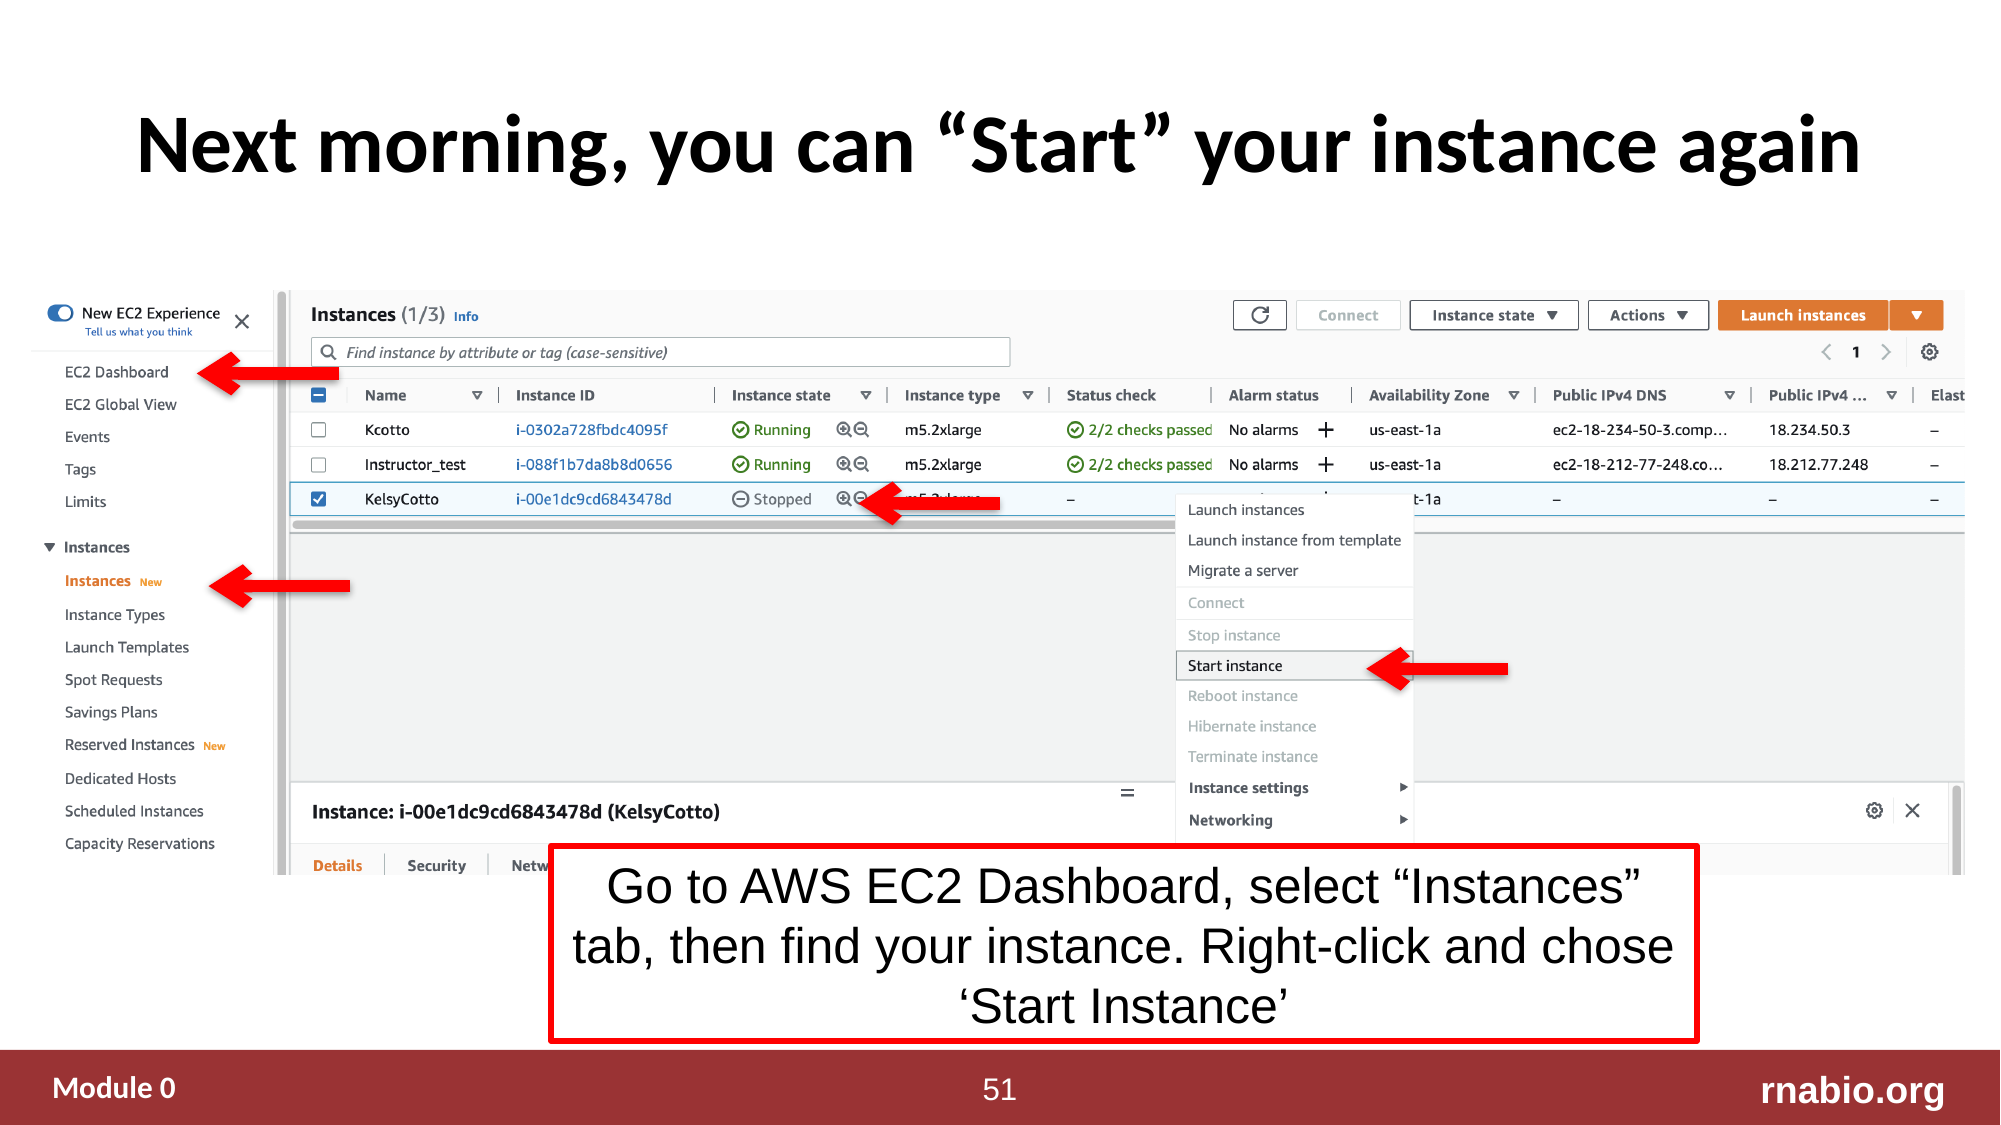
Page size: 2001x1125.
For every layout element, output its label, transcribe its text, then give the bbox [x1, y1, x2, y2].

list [31, 290, 1965, 875]
title Next morning, you can “Start” your instance again [33, 45, 1967, 233]
text_box Go to AWS EC2 Dashboard, select “Instances” tab, then find your instance. Right-click and chose ‘Start Instance’ [551, 886, 1697, 1041]
